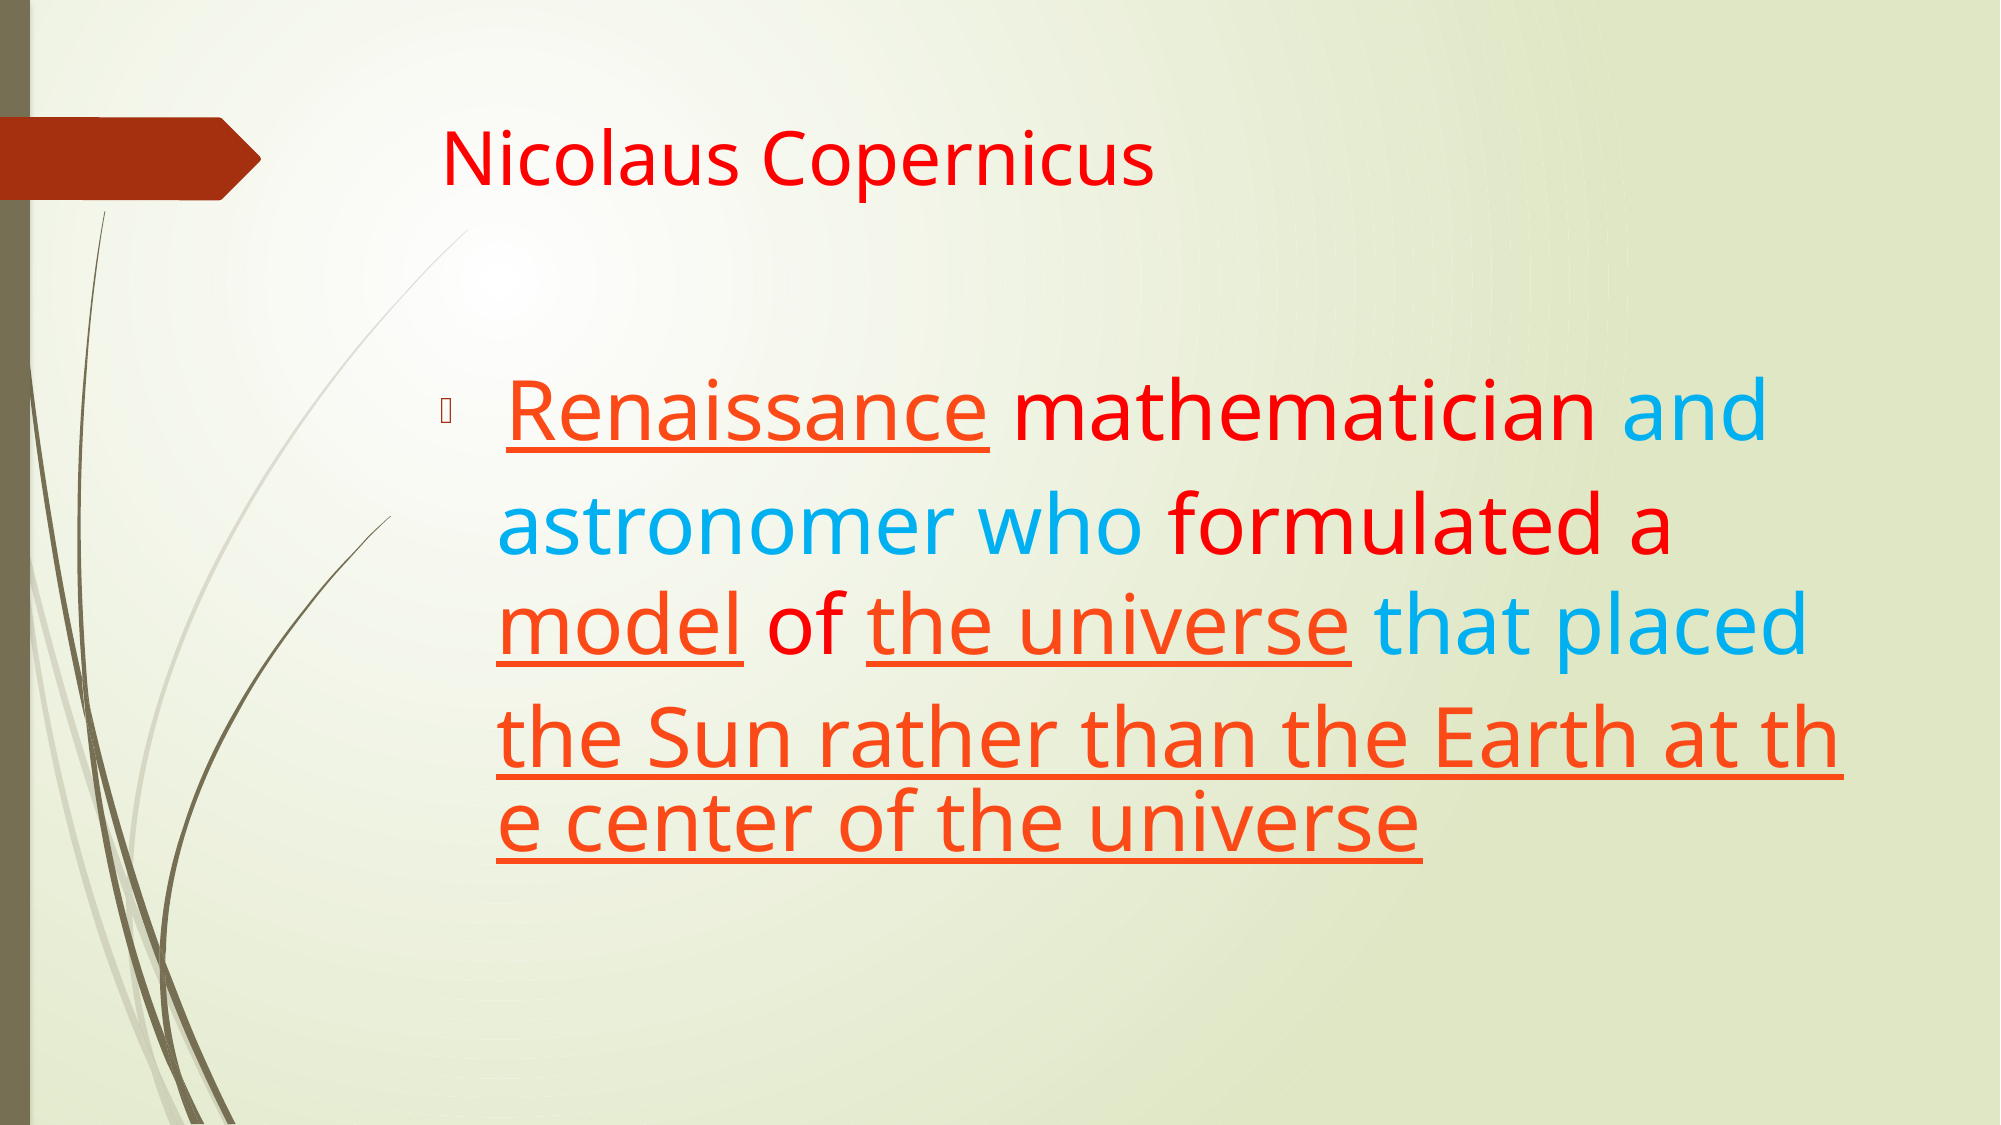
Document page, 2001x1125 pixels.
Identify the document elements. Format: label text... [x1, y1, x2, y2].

list Renaissance mathematician and astronomer who formulated a model of the universe that placed the Sun rather than the Earth at the center of the universe [424, 350, 1888, 970]
title Nicolaus Copernicus [425, 102, 1888, 313]
